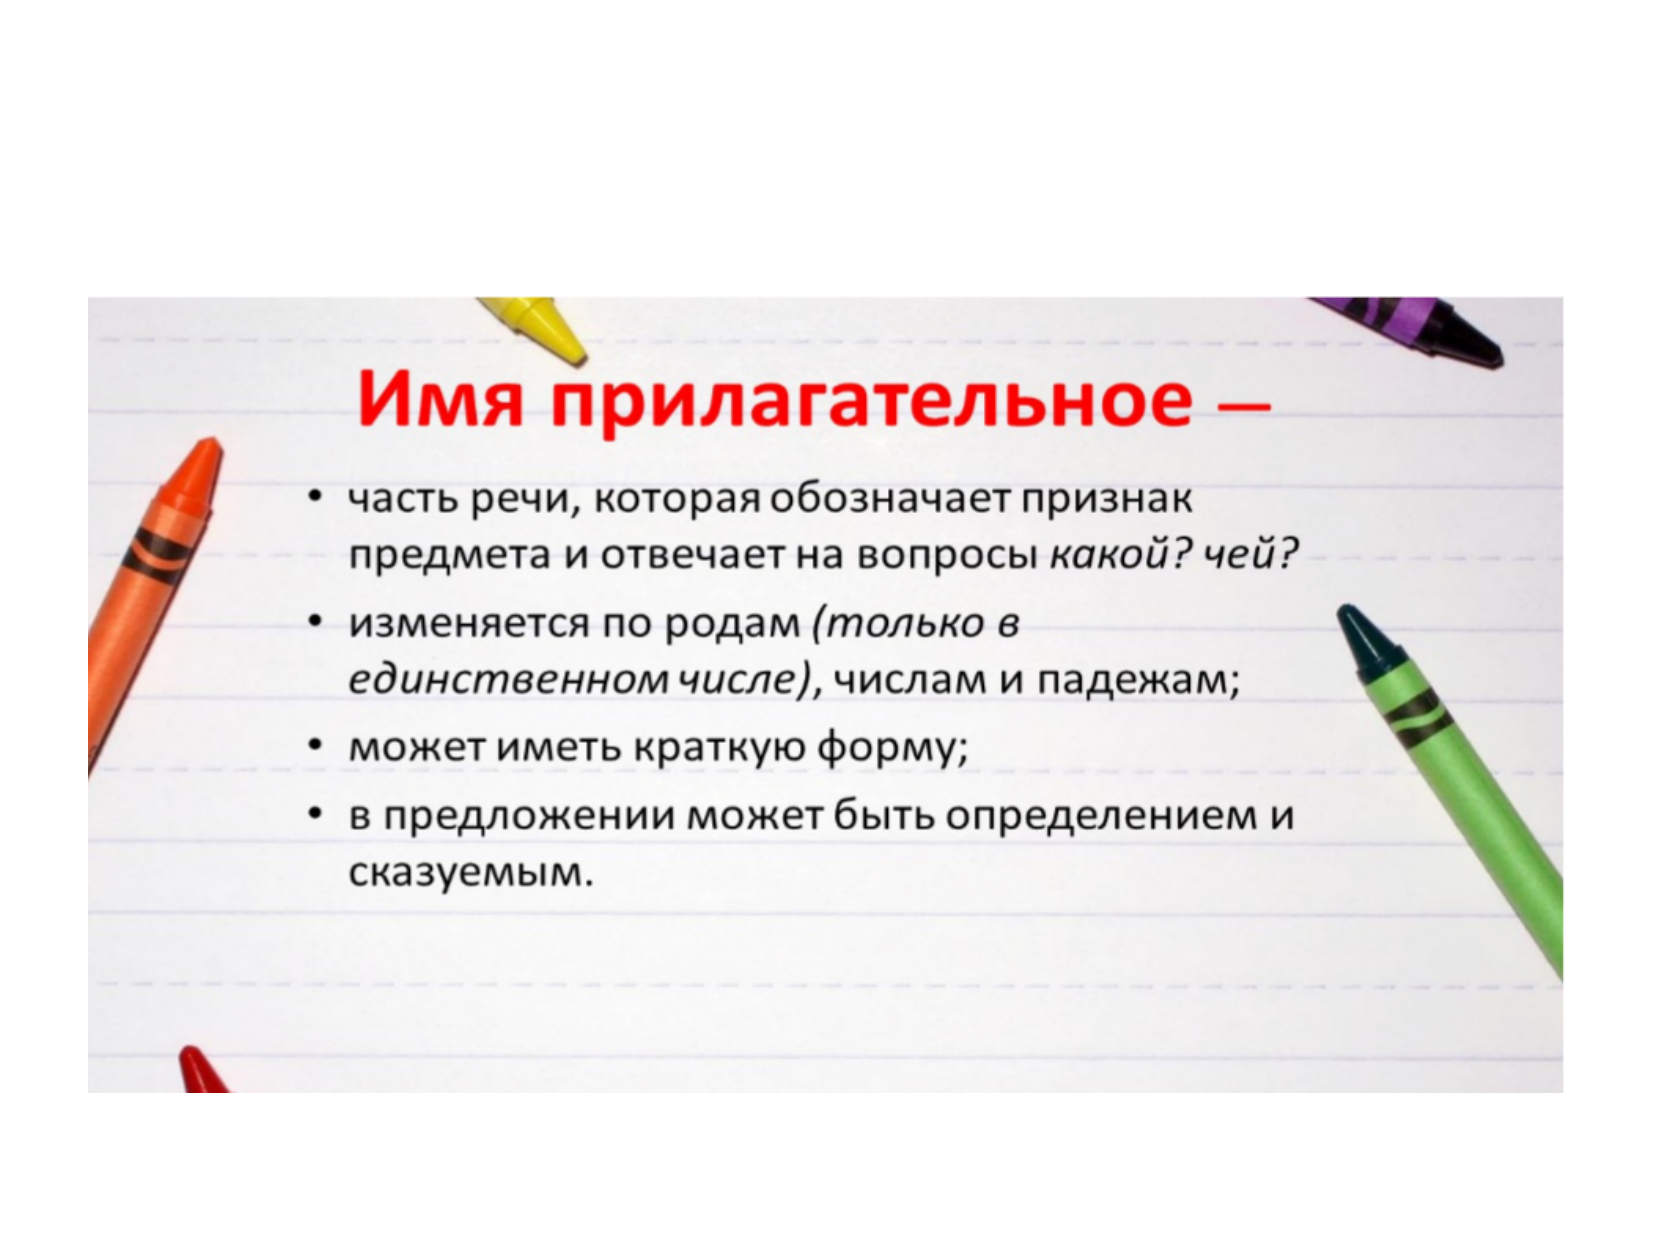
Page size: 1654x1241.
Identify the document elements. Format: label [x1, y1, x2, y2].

picture [88, 295, 1565, 1093]
